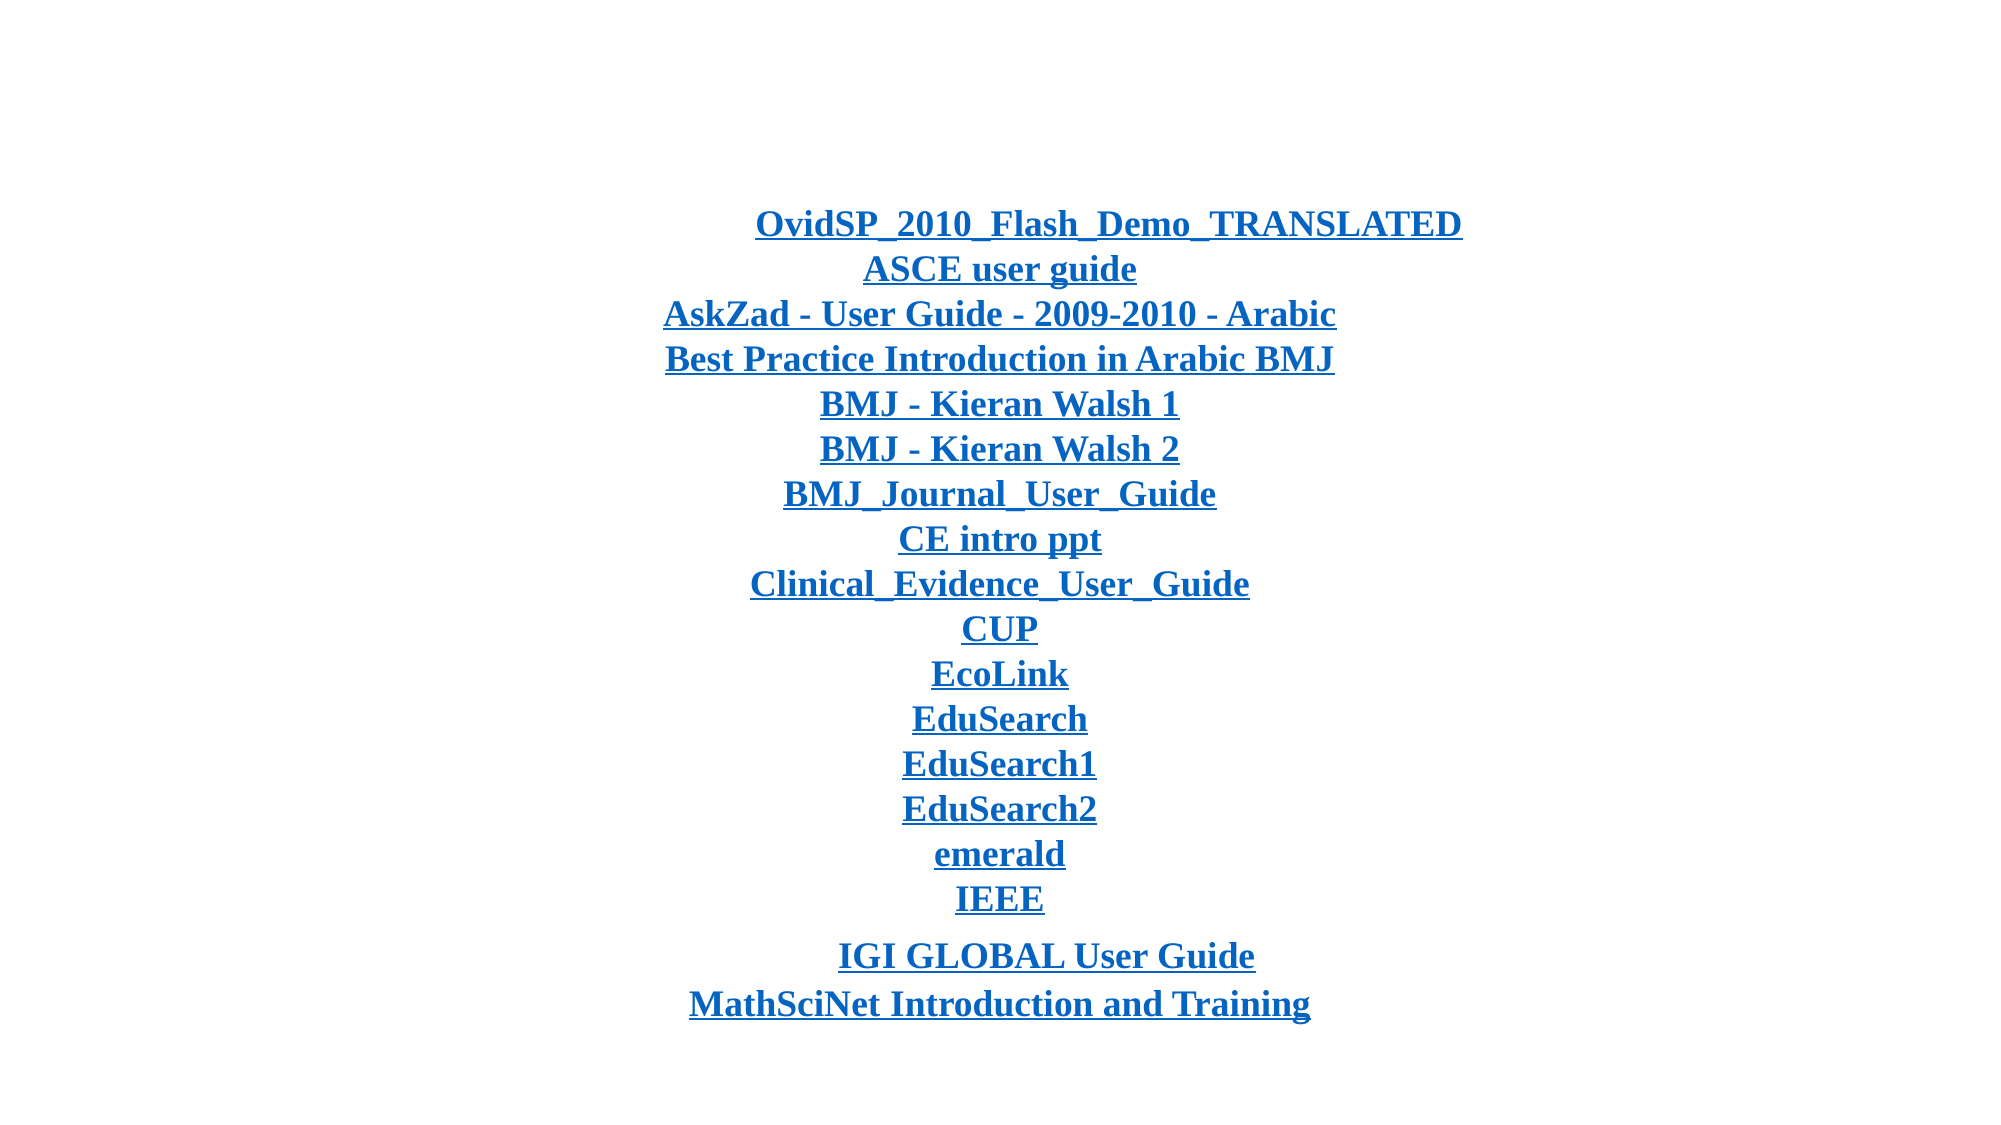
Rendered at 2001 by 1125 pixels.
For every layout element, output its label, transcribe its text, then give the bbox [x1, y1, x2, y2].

text_box OvidSP_2010_Flash_Demo_TRANSLATED ASCE user guide AskZad - User Guide - 2009-2010 - Arabic Best Practice Introduction in Arabic BMJ BMJ - Kieran Walsh 1 BMJ - Kieran Walsh 2 BMJ_Journal_User_Guide CE intro ppt Clinical_Evidence_User_Guide CUP EcoLink EduSearch EduSearch1 EduSearch2 emerald IEEE IGI GLOBAL User Guide MathSciNet Introduction and Training [500, 191, 1500, 1092]
